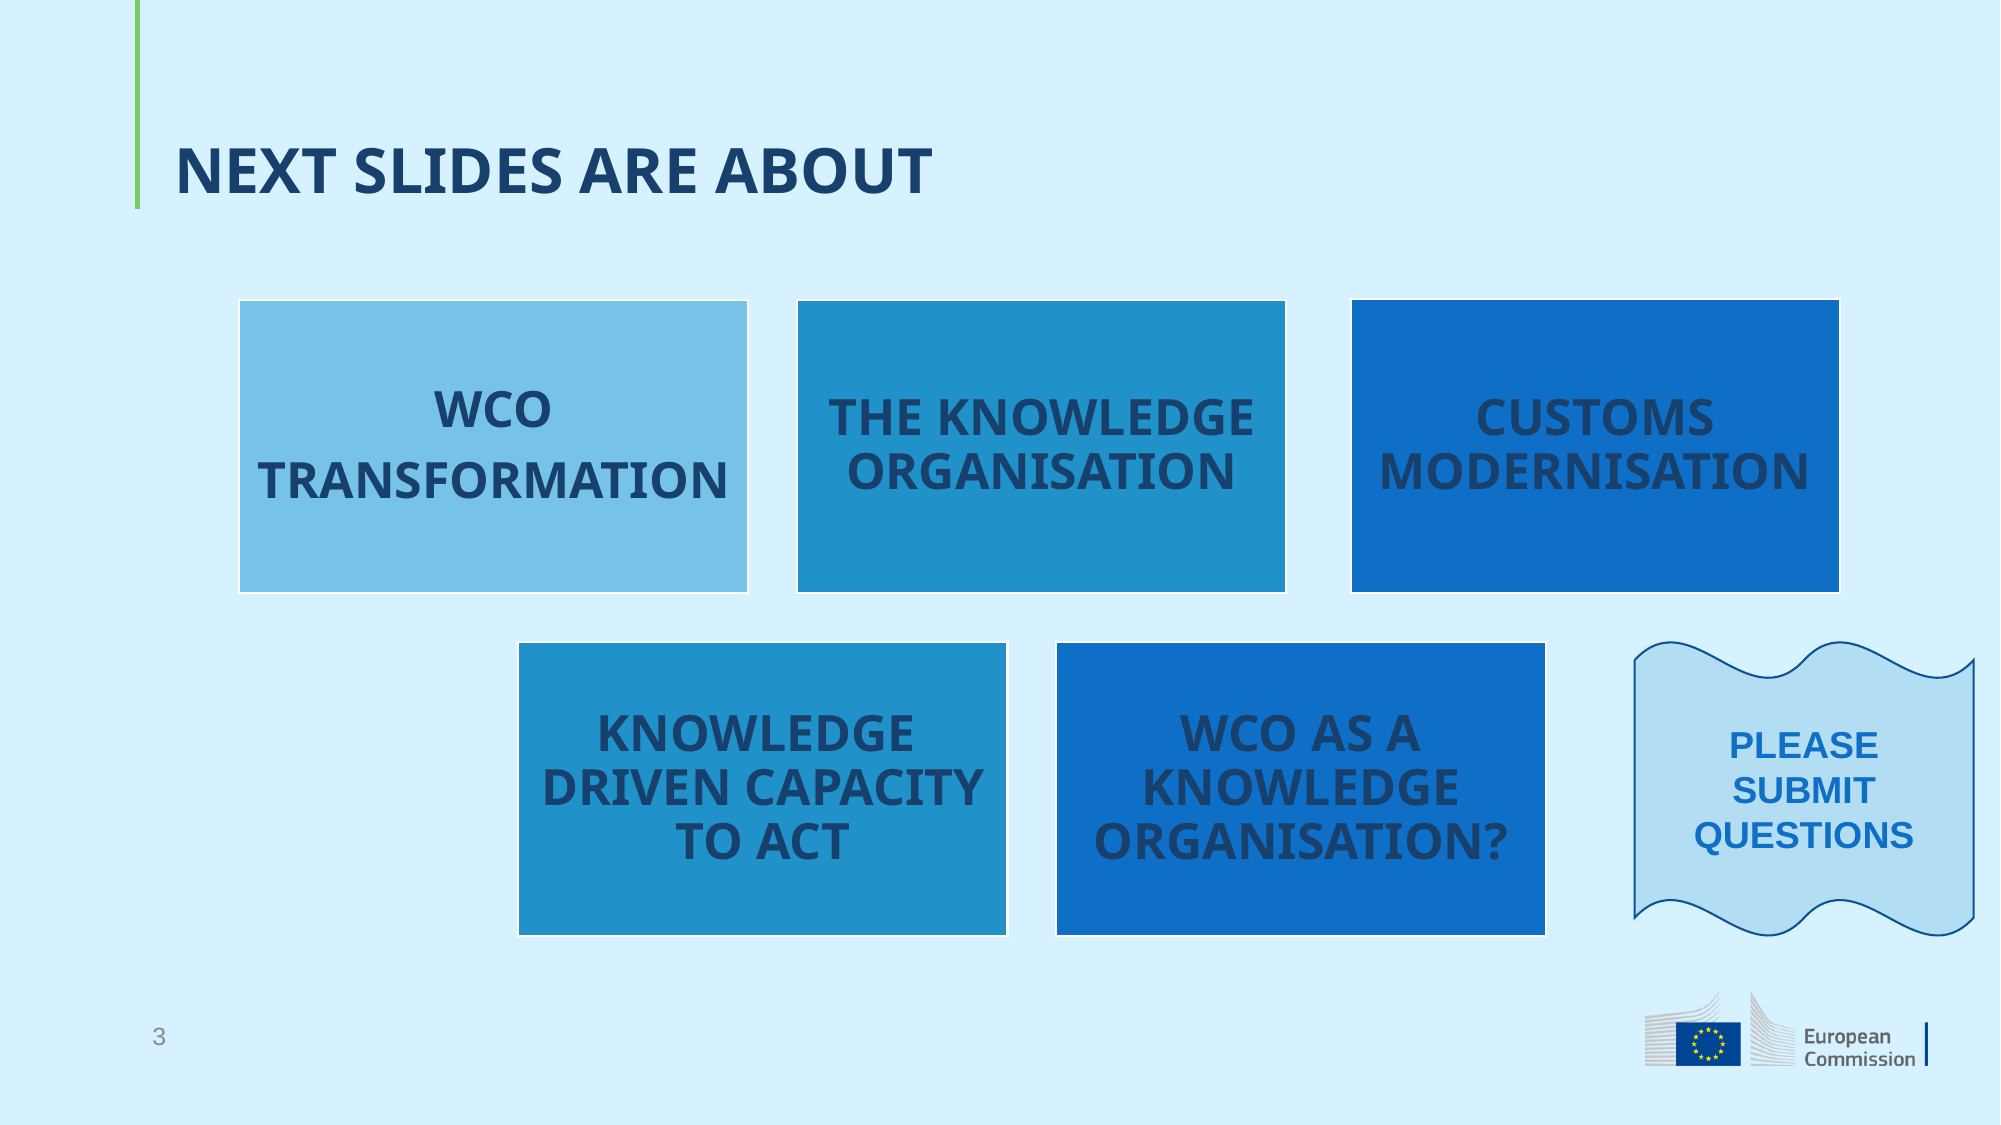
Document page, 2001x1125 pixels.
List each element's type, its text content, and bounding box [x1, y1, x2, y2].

slide_number 3 [137, 1005, 588, 1066]
title NEXT SLIDES ARE ABOUT [159, 79, 1885, 208]
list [137, 299, 1927, 937]
picture [1645, 991, 1928, 1066]
text_box PLEASE SUBMIT QUESTIONS [1927, 657, 1975, 937]
